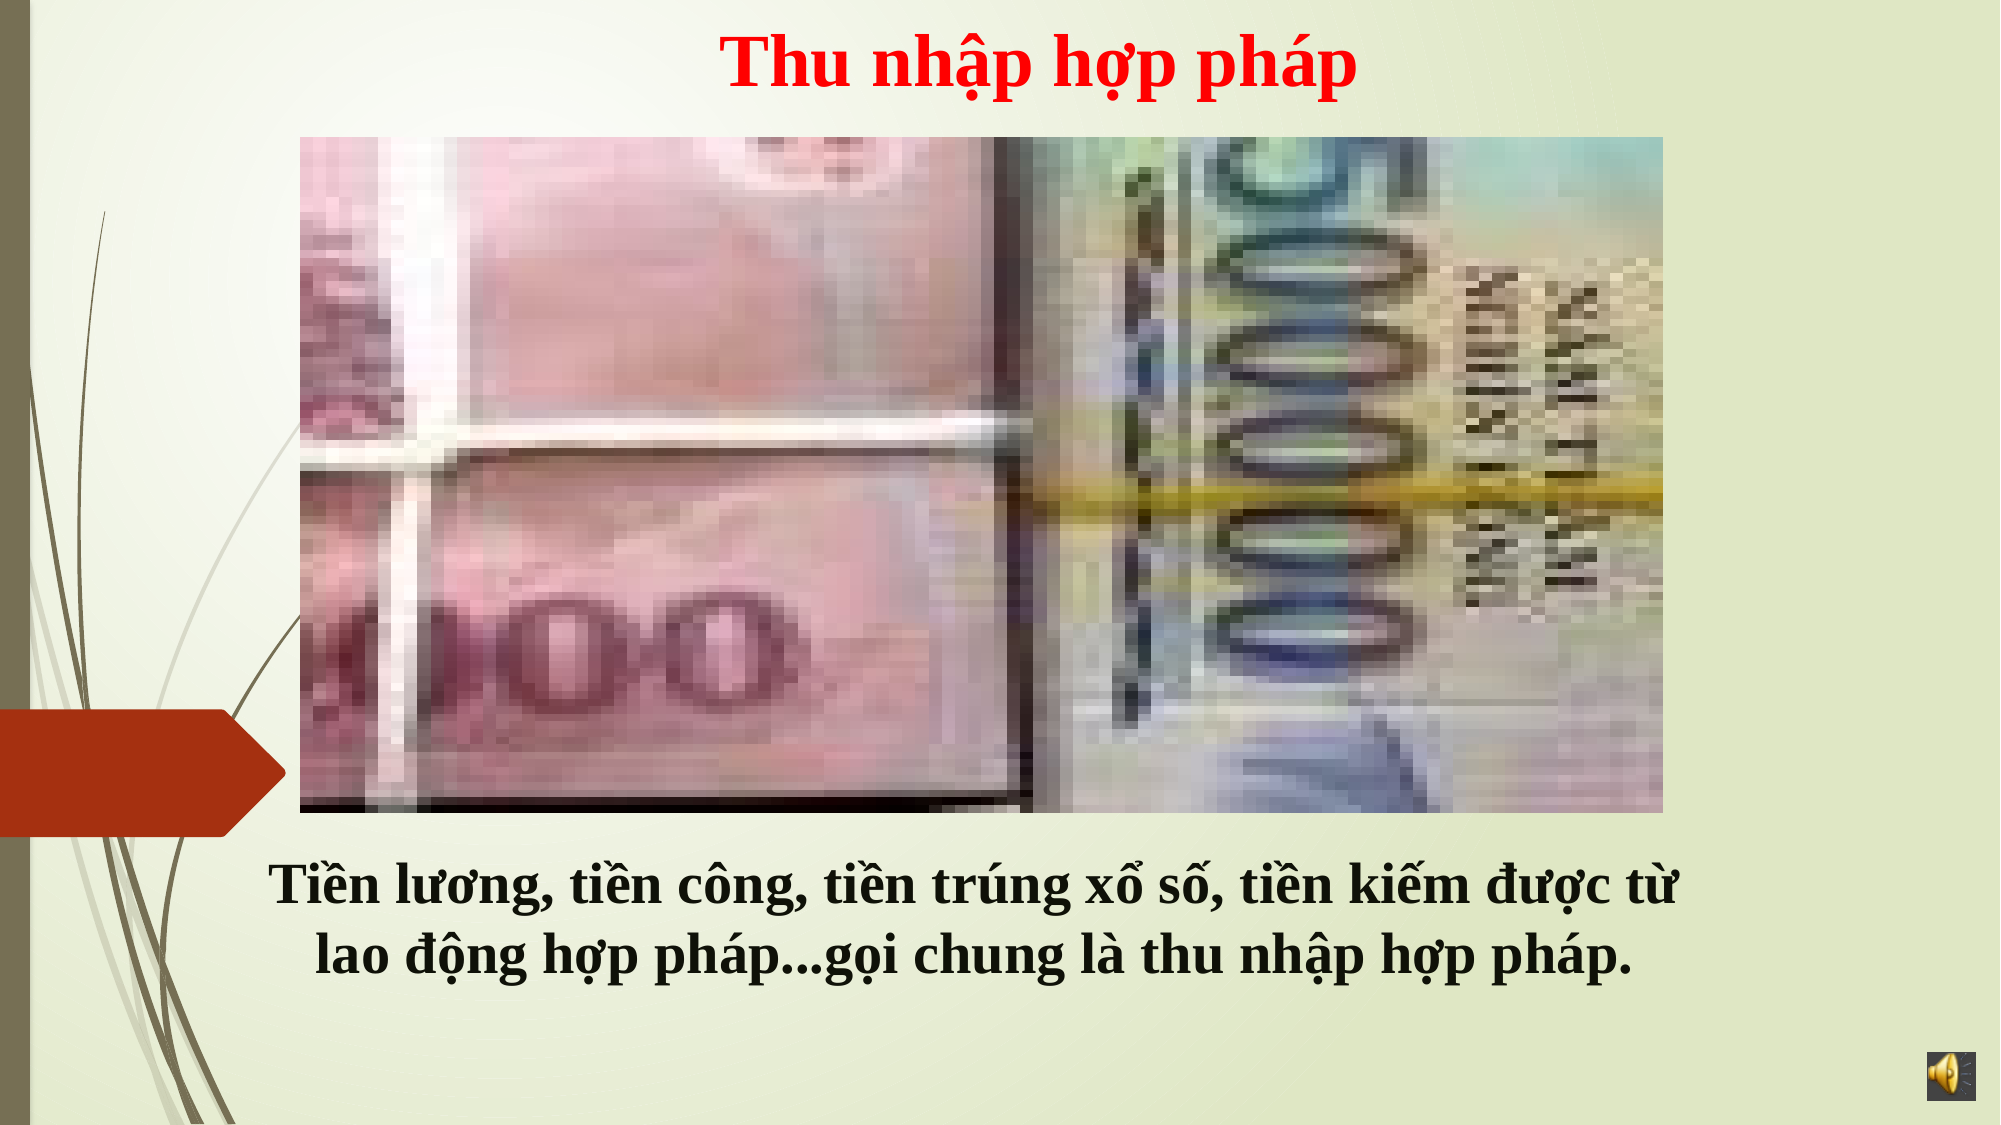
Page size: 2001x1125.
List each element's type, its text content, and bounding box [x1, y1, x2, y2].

picture [299, 137, 1663, 813]
picture [1926, 1051, 1977, 1102]
subtitle Tiền lương, tiền công, tiền trúng xổ số, tiền kiếm được từ lao động hợp pháp...gọi chung là thu nhập hợp pháp. [212, 837, 1738, 1125]
text_box Thu nhập hợp pháp [328, 3, 1750, 109]
